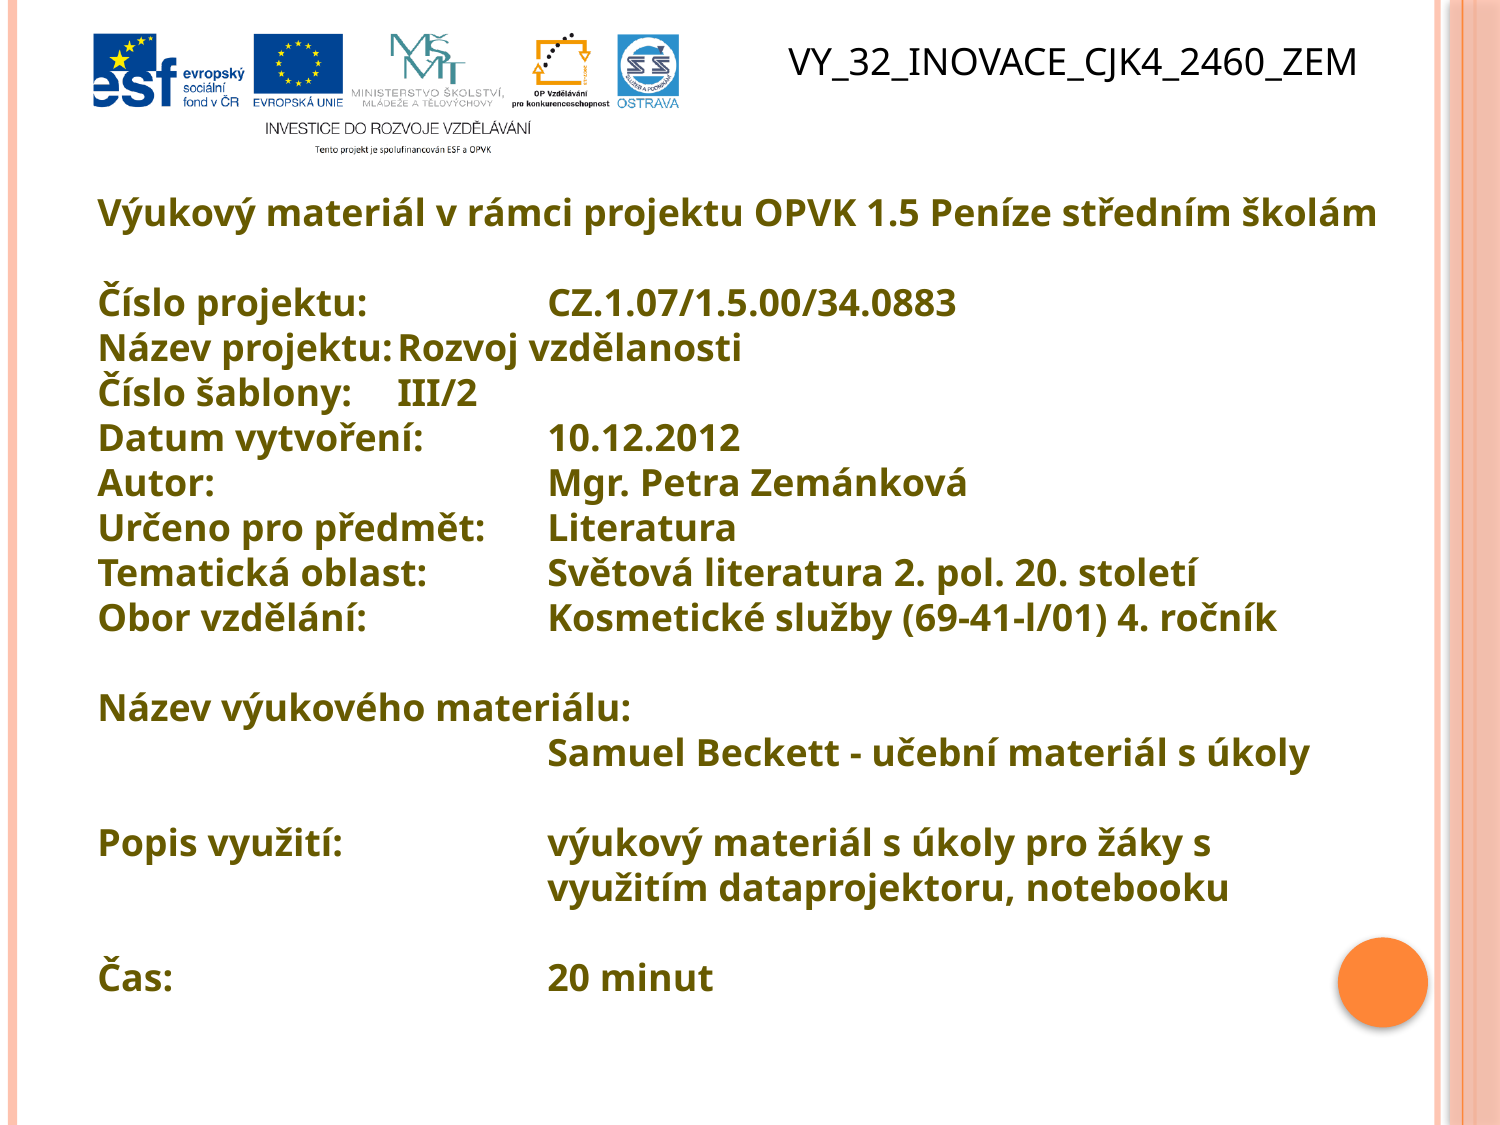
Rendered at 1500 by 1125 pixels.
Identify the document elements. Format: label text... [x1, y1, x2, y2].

text_box Výukový materiál v rámci projektu OPVK 1.5 Peníze středním školám Číslo projektu: CZ.1.07/1.5.00/34.0883 Název projektu: Rozvoj vzdělanosti Číslo šablony: III/2 Datum vytvoření: 10.12.2012 Autor: Mgr. Petra Zemánková Určeno pro předmět: Literatura Tematická oblast: Světová literatura 2. pol. 20. století Obor vzdělání: Kosmetické služby (69-41-l/01) 4. ročník Název výukového materiálu: Samuel Beckett - učební materiál s úkoly Popis využití: výukový materiál s úkoly pro žáky s využitím dataprojektoru, notebooku Čas: 20 minut [82, 136, 1418, 1097]
picture [87, 30, 686, 165]
text_box VY_32_INOVACE_CJK4_2460_ZEM [773, 30, 1392, 136]
